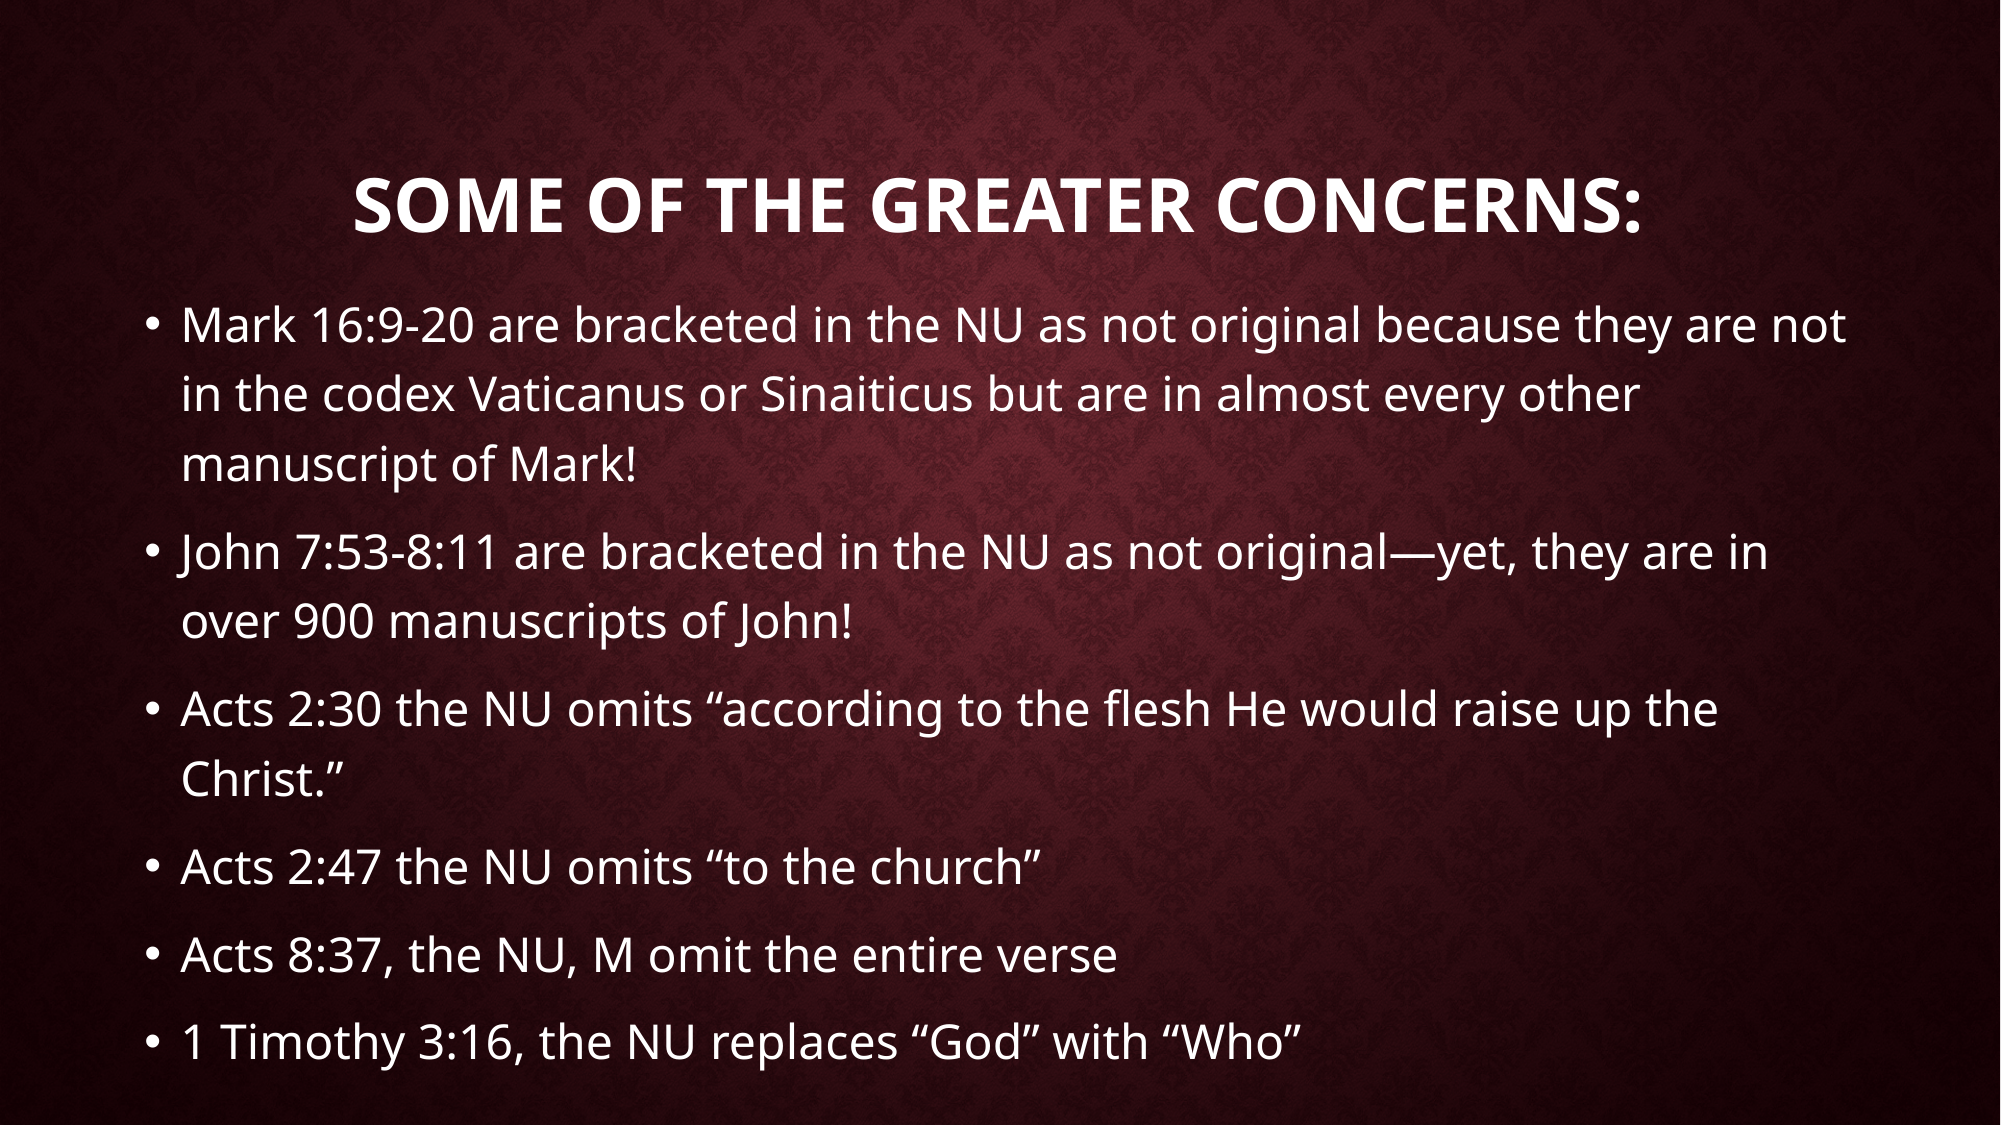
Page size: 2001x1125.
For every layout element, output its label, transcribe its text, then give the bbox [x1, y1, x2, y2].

title Some of the greater concerns: [149, 99, 1849, 275]
list Mark 16:9-20 are bracketed in the NU as not original because they are not in the codex Vaticanus or Sinaiticus but are in almost every other manuscript of Mark! John 7:53-8:11 are bracketed in the NU as not original—yet, they are in over 900 manuscripts of John! Acts 2:30 the NU omits “according to the flesh He would raise up the Christ.” Acts 2:47 the NU omits “to the church” Acts 8:37, the NU, M omit the entire verse 1 Timothy 3:16, the NU replaces “God” with “Who” [129, 275, 1878, 1080]
